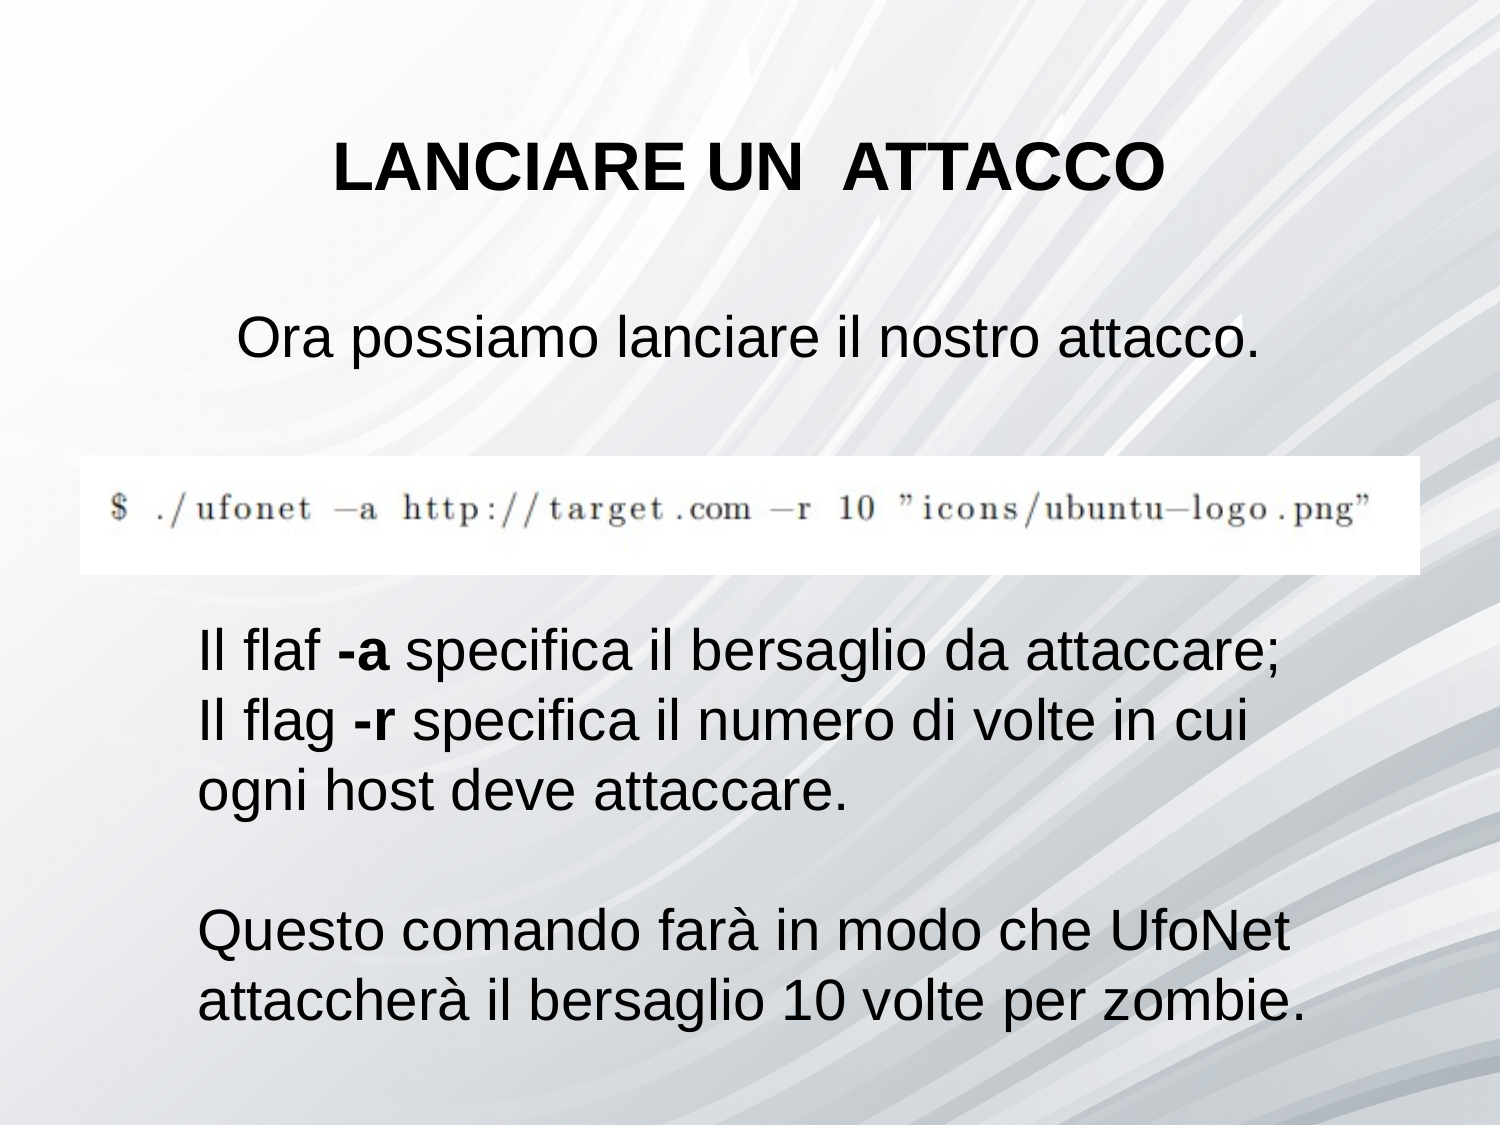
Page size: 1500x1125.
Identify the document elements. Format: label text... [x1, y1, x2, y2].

text_box Il flaf -a specifica il bersaglio da attaccare; Il flag -r specifica il numero di volte in cui ogni host deve attaccare. Questo comando farà in modo che UfoNet attaccherà il bersaglio 10 volte per zombie. [182, 604, 1376, 1085]
title LANCIARE UN ATTACCO [103, 59, 1397, 278]
picture [0, 0, 1500, 1125]
list Ora possiamo lanciare il nostro attacco. [103, 299, 1397, 455]
